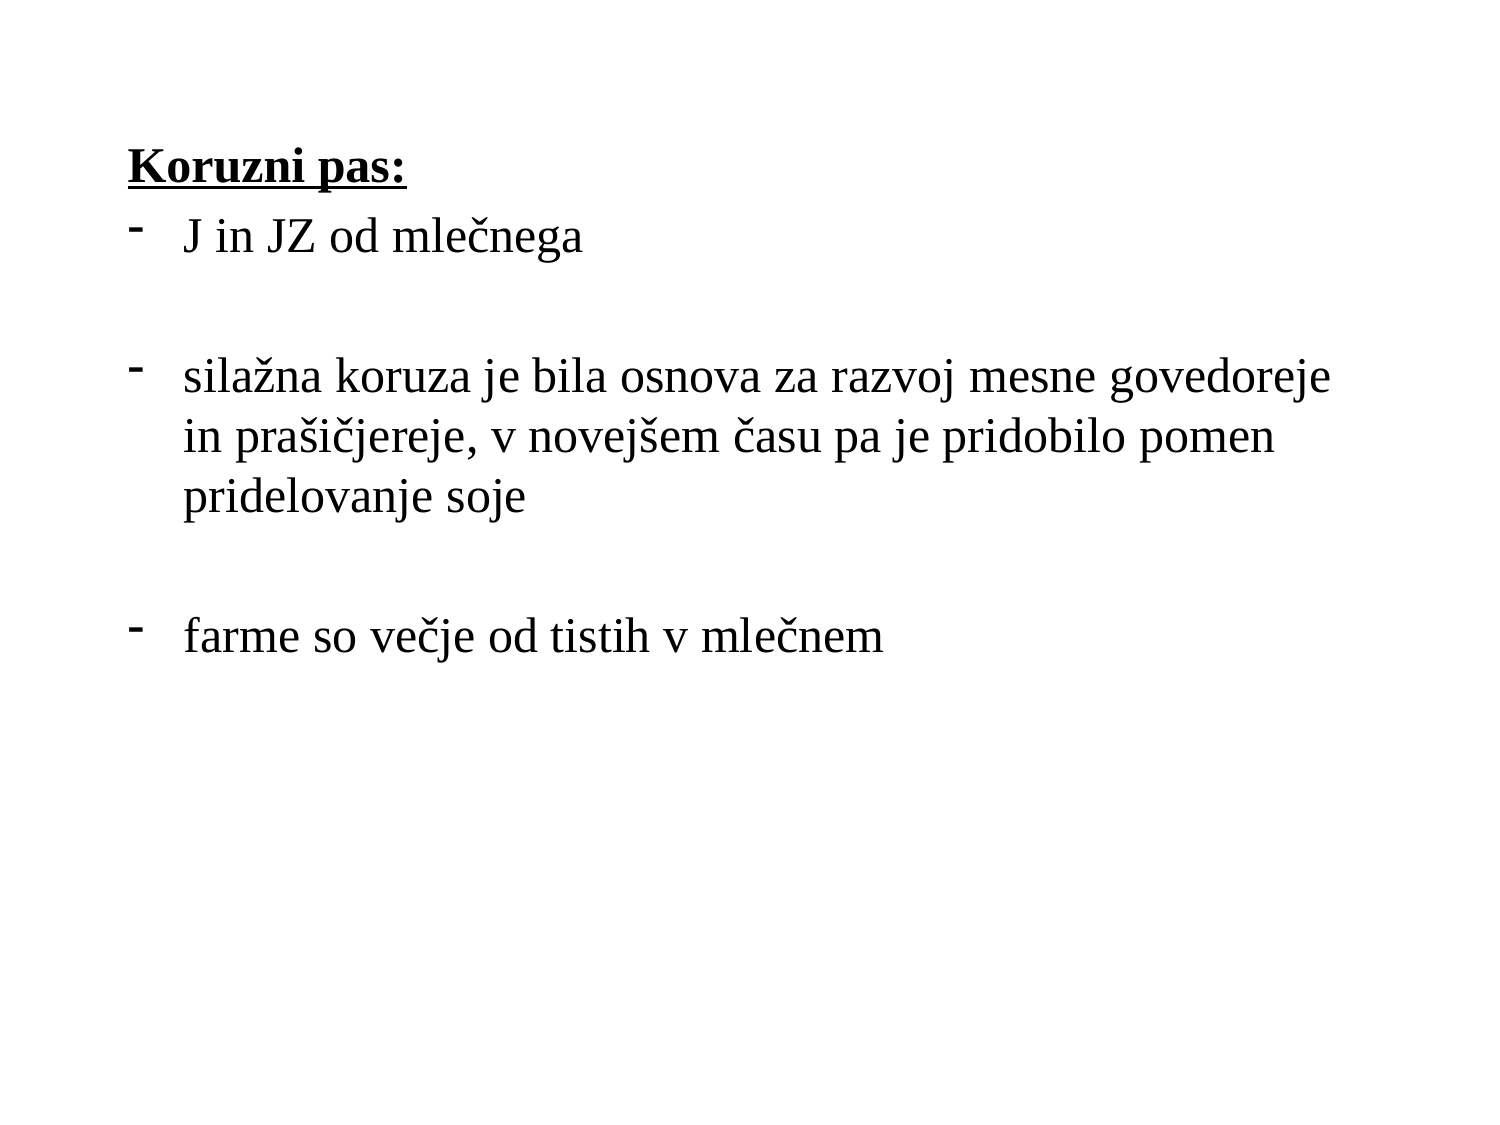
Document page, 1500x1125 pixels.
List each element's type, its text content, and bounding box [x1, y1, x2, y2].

list Koruzni pas: J in JZ od mlečnega silažna koruza je bila osnova za razvoj mesne govedoreje in prašičjereje, v novejšem času pa je pridobilo pomen pridelovanje soje farme so večje od tistih v mlečnem [112, 125, 1388, 1000]
